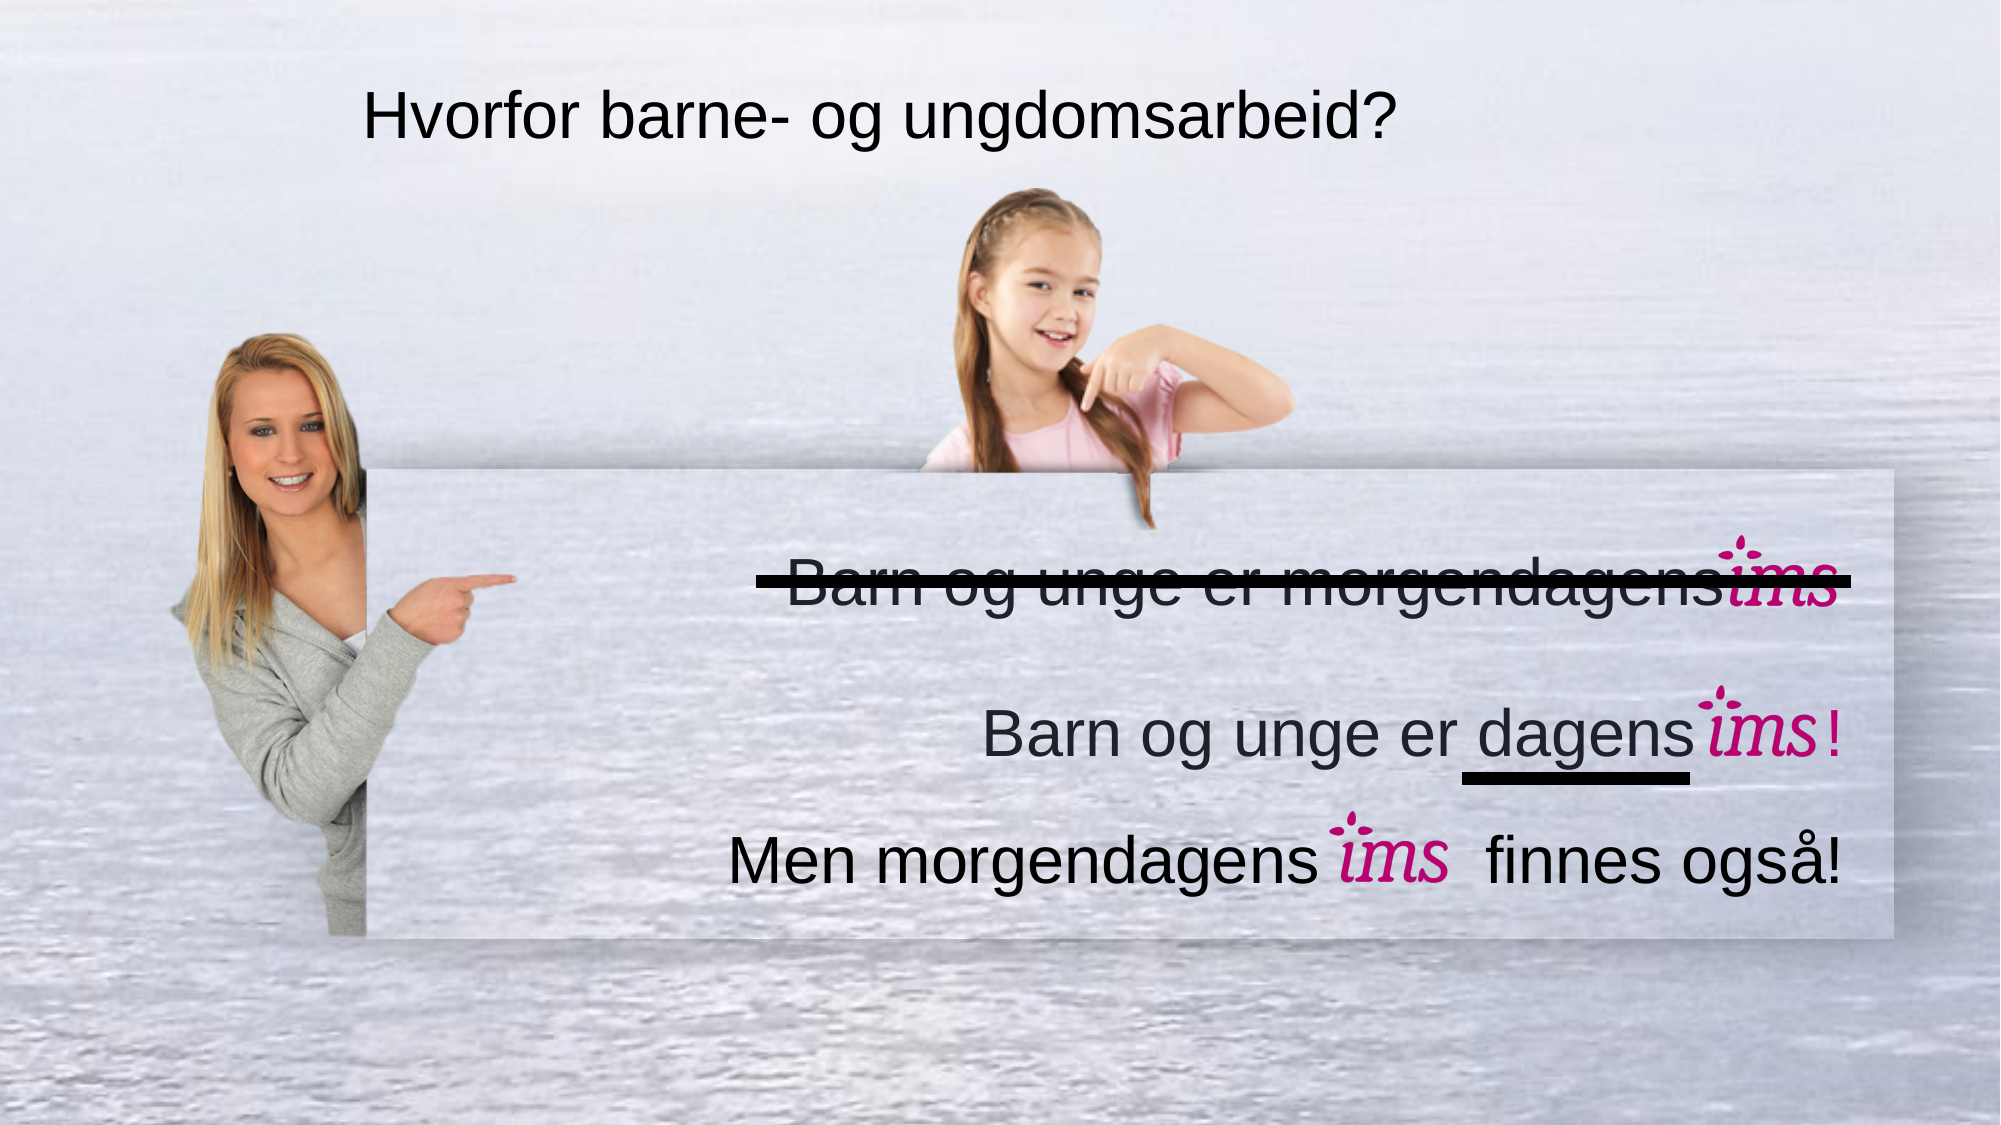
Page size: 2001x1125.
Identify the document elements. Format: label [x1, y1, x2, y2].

text_box [962, 659, 1864, 785]
text_box [707, 785, 1866, 926]
text_box [756, 582, 1852, 650]
picture [0, 0, 2000, 1125]
text_box [756, 509, 1852, 581]
